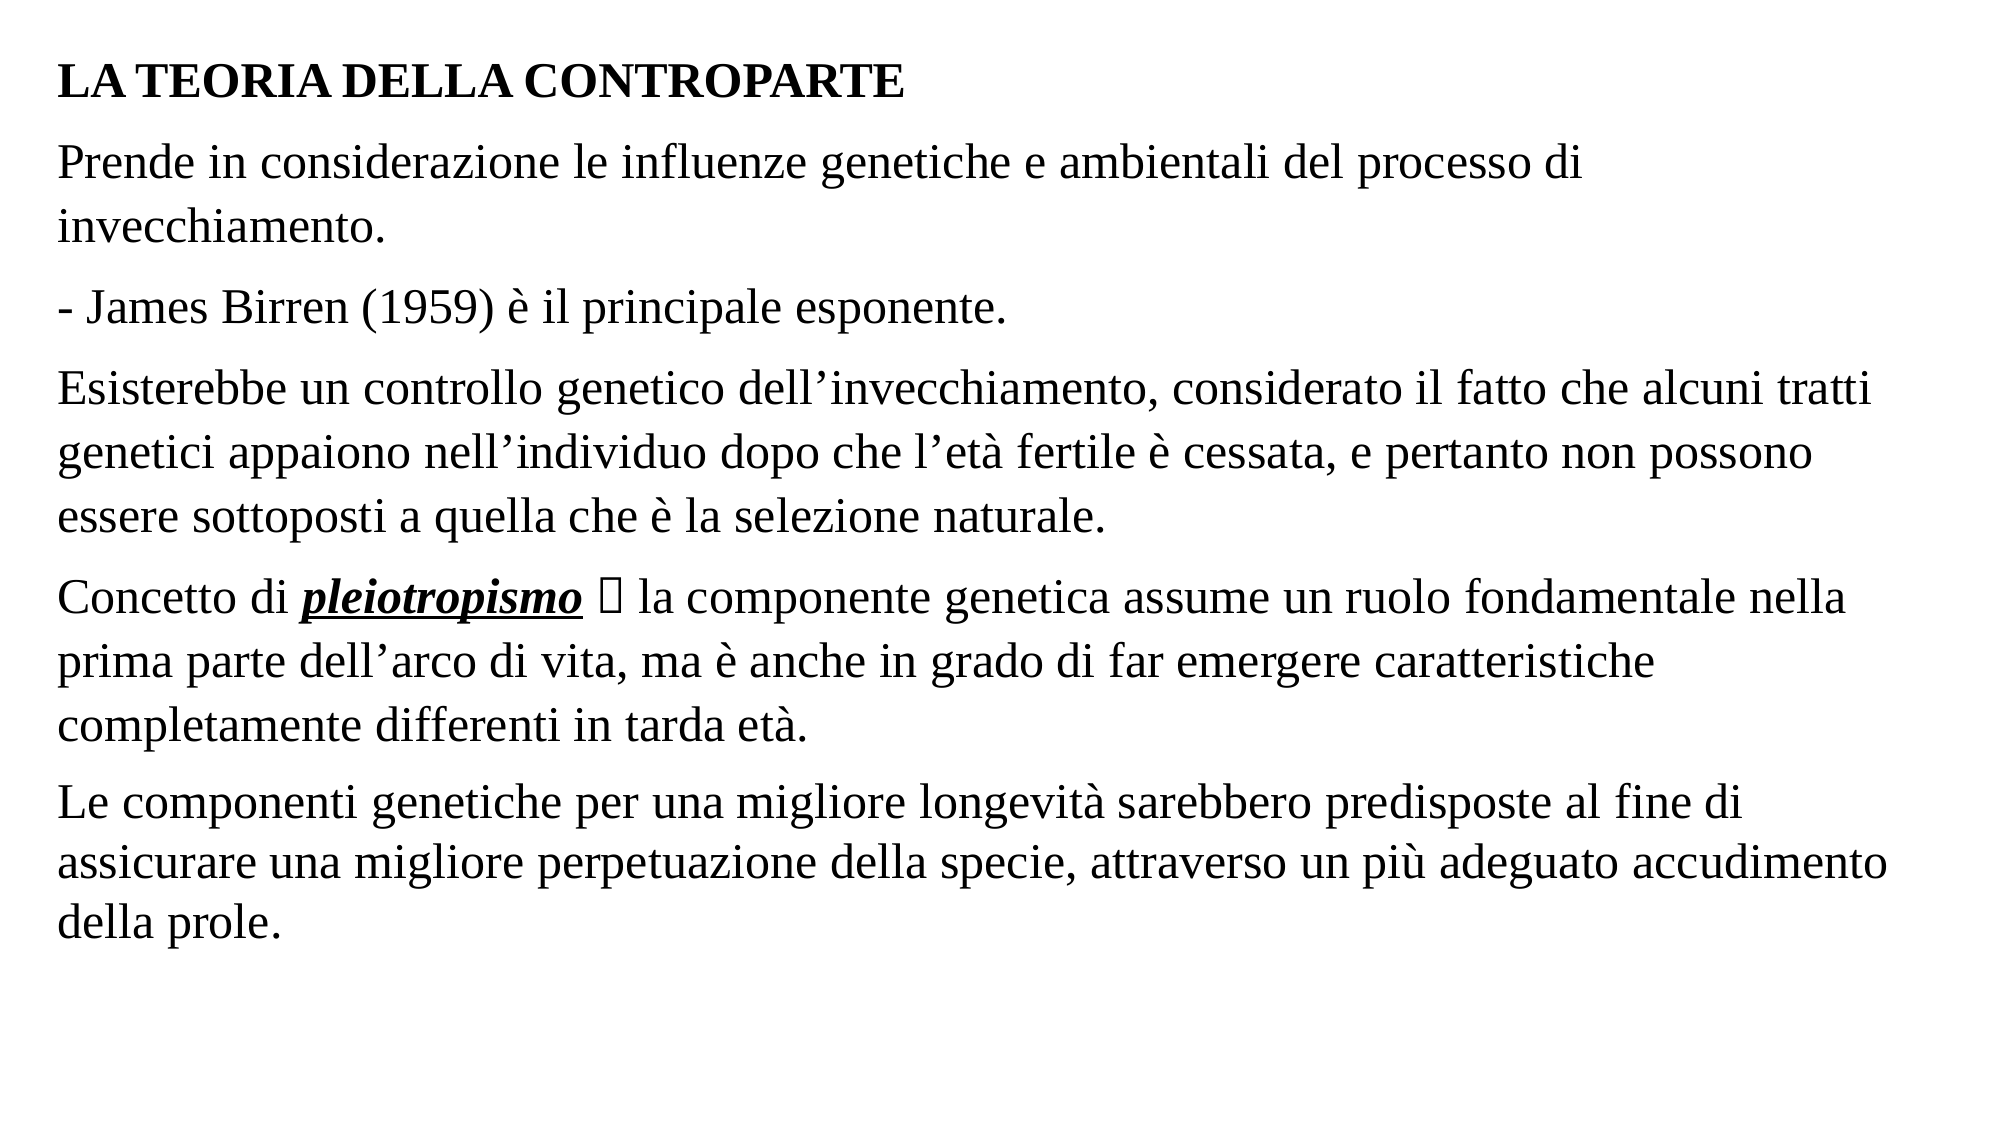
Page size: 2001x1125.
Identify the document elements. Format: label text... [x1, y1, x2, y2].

text_box LA TEORIA DELLA CONTROPARTE Prende in considerazione le influenze genetiche e ambientali del processo di invecchiamento. - James Birren (1959) è il principale esponente. Esisterebbe un controllo genetico dell’invecchiamento, considerato il fatto che alcuni tratti genetici appaiono nell’individuo dopo che l’età fertile è cessata, e pertanto non possono essere sottoposti a quella che è la selezione naturale. Concetto di pleiotropismo  la componente genetica assume un ruolo fondamentale nella prima parte dell’arco di vita, ma è anche in grado di far emergere caratteristiche completamente differenti in tarda età. Le componenti genetiche per una migliore longevità sarebbero predisposte al fine di assicurare una migliore perpetuazione della specie, attraverso un più adeguato accudimento della prole. [42, 35, 1906, 956]
